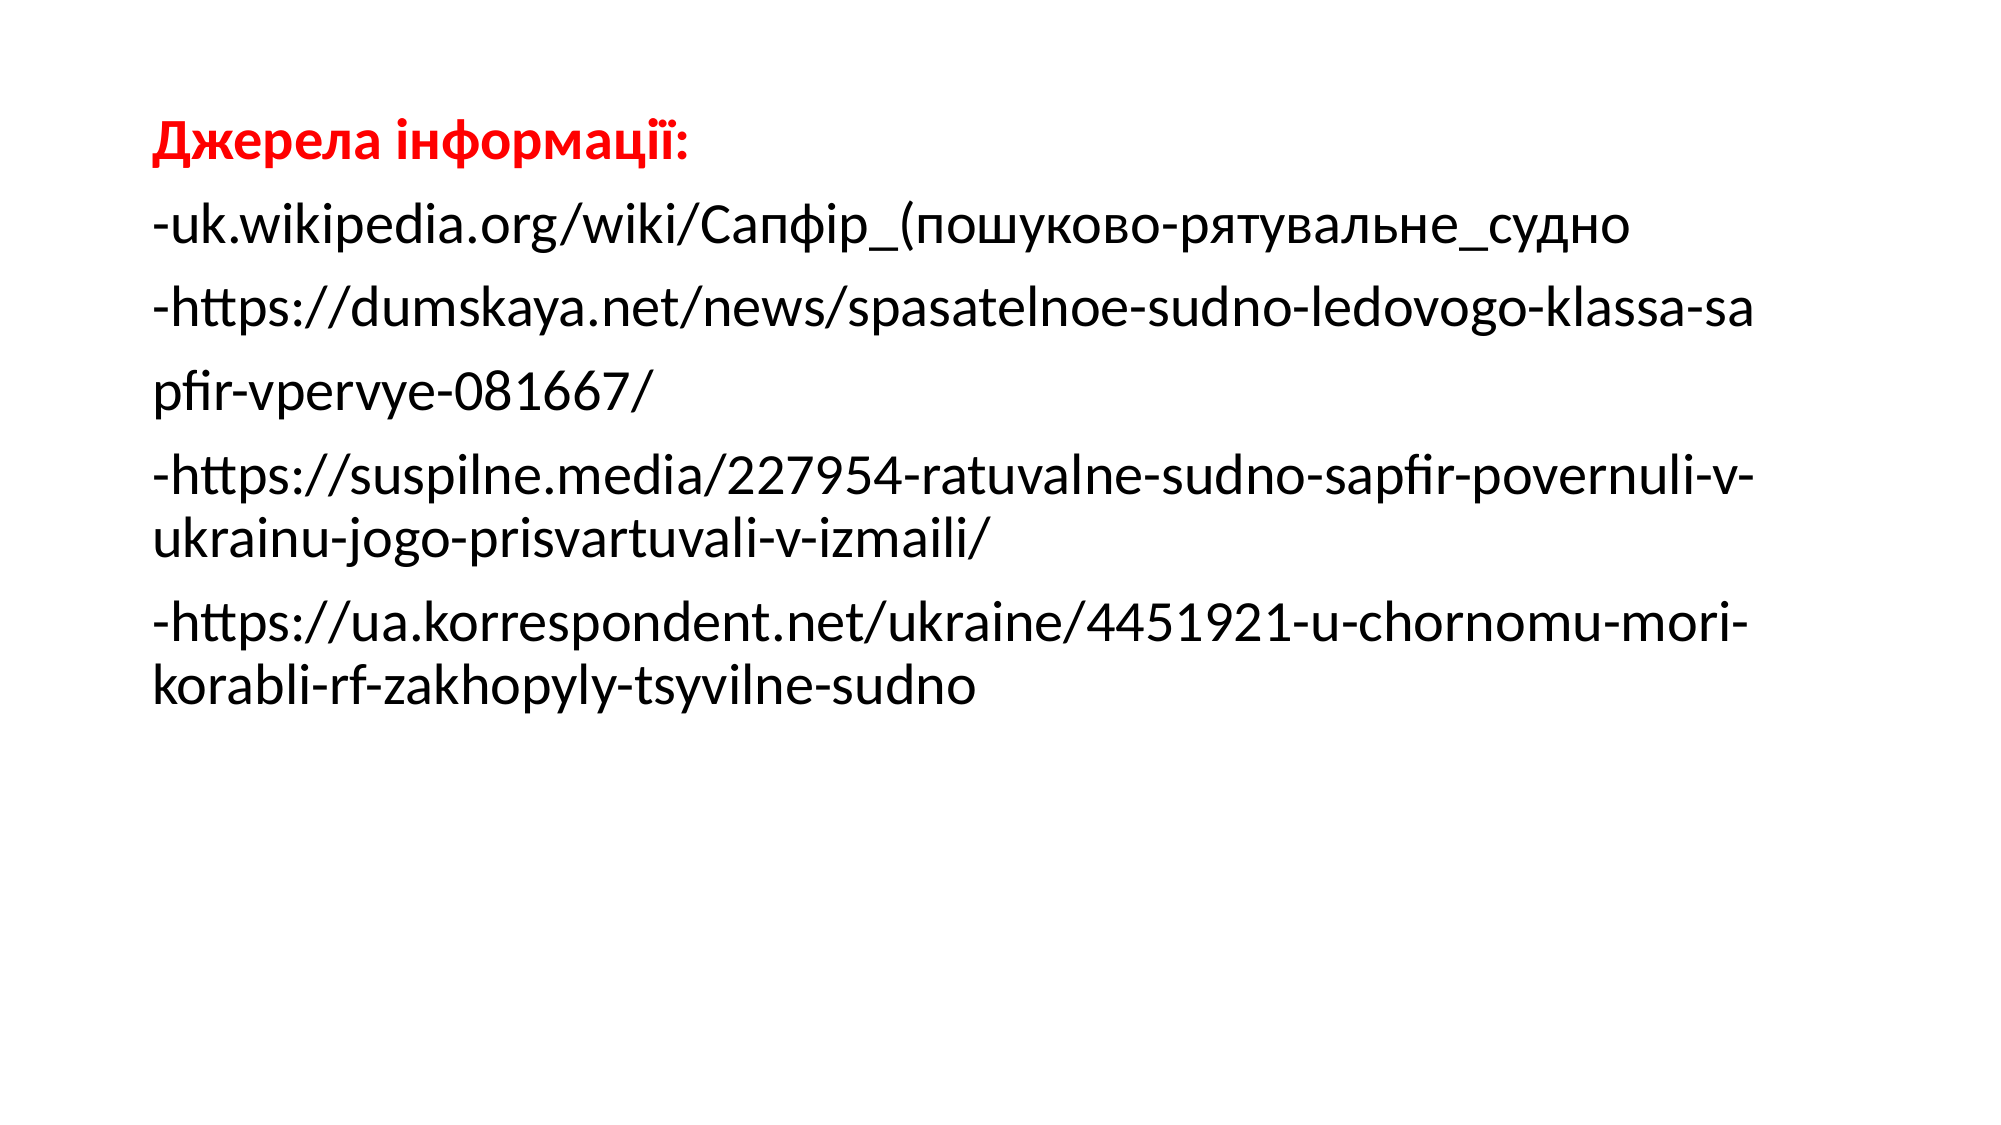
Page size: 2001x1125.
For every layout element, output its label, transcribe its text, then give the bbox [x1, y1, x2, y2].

list Джерела інформації: -uk.wikipedia.org/wiki/Сапфір_(пошуково-рятувальне_судно -https://dumskaya.net/news/spasatelnoe-sudno-ledovogo-klassa-sa pfir-vpervye-081667/ -https://suspilne.media/227954-ratuvalne-sudno-sapfir-povernuli-v-ukrainu-jogo-prisvartuvali-v-izmaili/ -https://ua.korrespondent.net/ukraine/4451921-u-chornomu-mori-korabli-rf-zakhopyly-tsyvilne-sudno [137, 101, 1863, 1014]
